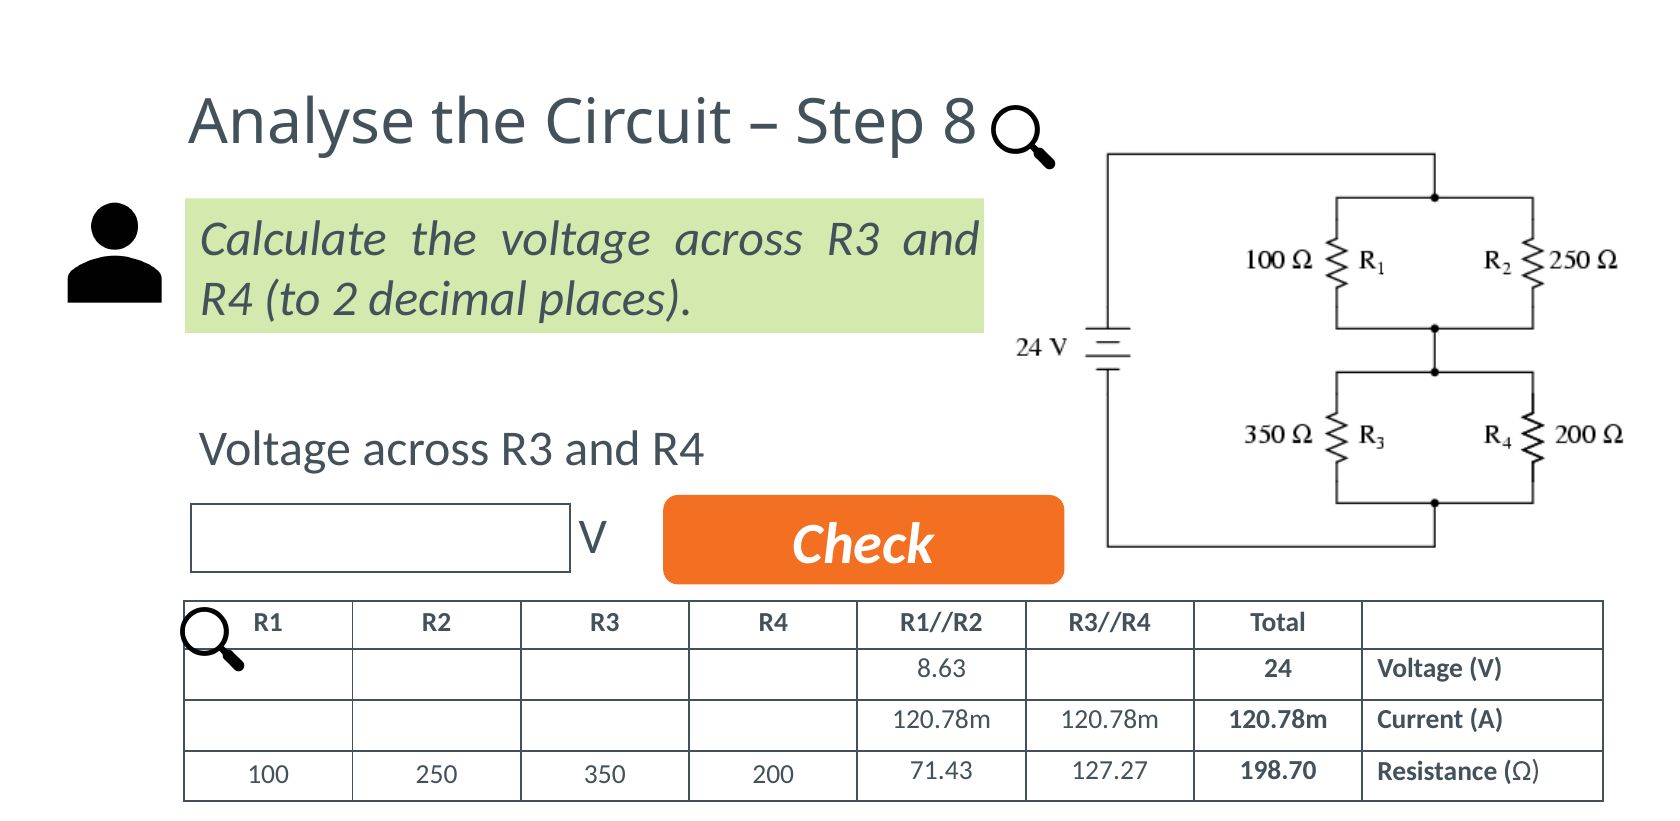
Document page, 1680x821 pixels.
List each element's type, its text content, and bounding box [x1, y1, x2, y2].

table_cell 350 [522, 752, 688, 800]
picture [43, 182, 185, 323]
table_cell [353, 650, 520, 699]
table_header R3 [522, 602, 688, 648]
picture [984, 98, 1648, 577]
table_cell Current (A) [1363, 701, 1602, 750]
text_box [190, 503, 571, 573]
table_cell 250 [353, 752, 520, 800]
table_header Total [1195, 602, 1361, 648]
text_box Voltage across R3 and R4 [184, 408, 964, 484]
text_box Calculate the voltage across R3 and R4 (to 2 decimal places). [185, 198, 984, 334]
picture [173, 600, 251, 678]
table_cell 120.78m [1195, 701, 1361, 750]
table_cell 198.70 [1195, 752, 1361, 800]
table_cell 127.27 [1027, 752, 1193, 800]
table_cell [185, 701, 352, 750]
table_cell 120.78m [858, 701, 1025, 750]
text_box V [563, 495, 622, 571]
table_cell [353, 701, 520, 750]
table_cell [690, 650, 856, 699]
table_cell [690, 701, 856, 750]
table_cell [1027, 650, 1193, 699]
table_cell Resistance (Ω) [1363, 752, 1602, 800]
table_header R1//R2 [858, 602, 1025, 648]
table_cell [522, 650, 688, 699]
table_header [1363, 602, 1602, 648]
table_cell 24 [1195, 650, 1361, 699]
table_cell Voltage (V) [1363, 650, 1602, 699]
table_header R1 [251, 602, 352, 648]
text_box Check [662, 493, 1064, 586]
table_header R3//R4 [1027, 602, 1193, 648]
table_cell [185, 650, 352, 699]
table_cell 100 [185, 752, 352, 800]
table_cell 71.43 [858, 752, 1025, 800]
table_header R2 [353, 602, 520, 648]
title Analyse the Circuit – Step 8 [173, 43, 1433, 198]
table_header R4 [690, 602, 856, 648]
table_cell [522, 701, 688, 750]
table_cell 200 [690, 752, 856, 800]
table_cell 8.63 [858, 650, 1025, 699]
table_cell 120.78m [1027, 701, 1193, 750]
